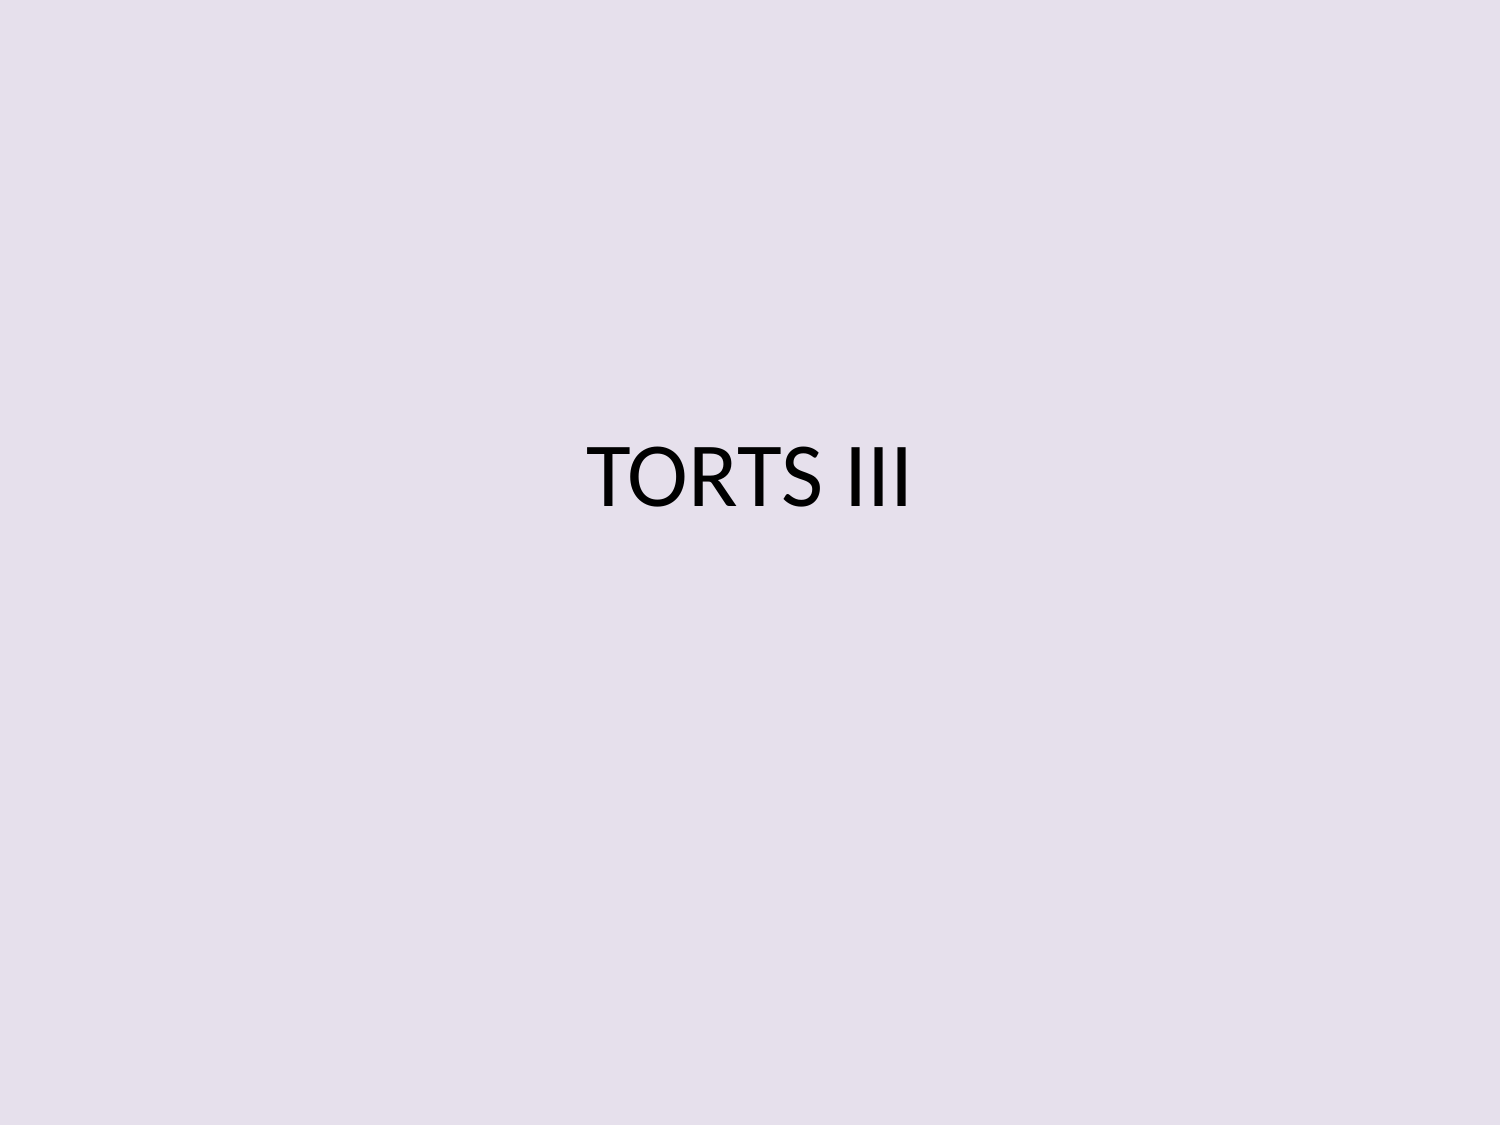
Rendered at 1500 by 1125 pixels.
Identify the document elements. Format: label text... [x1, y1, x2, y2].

title TORTS III [112, 349, 1388, 591]
